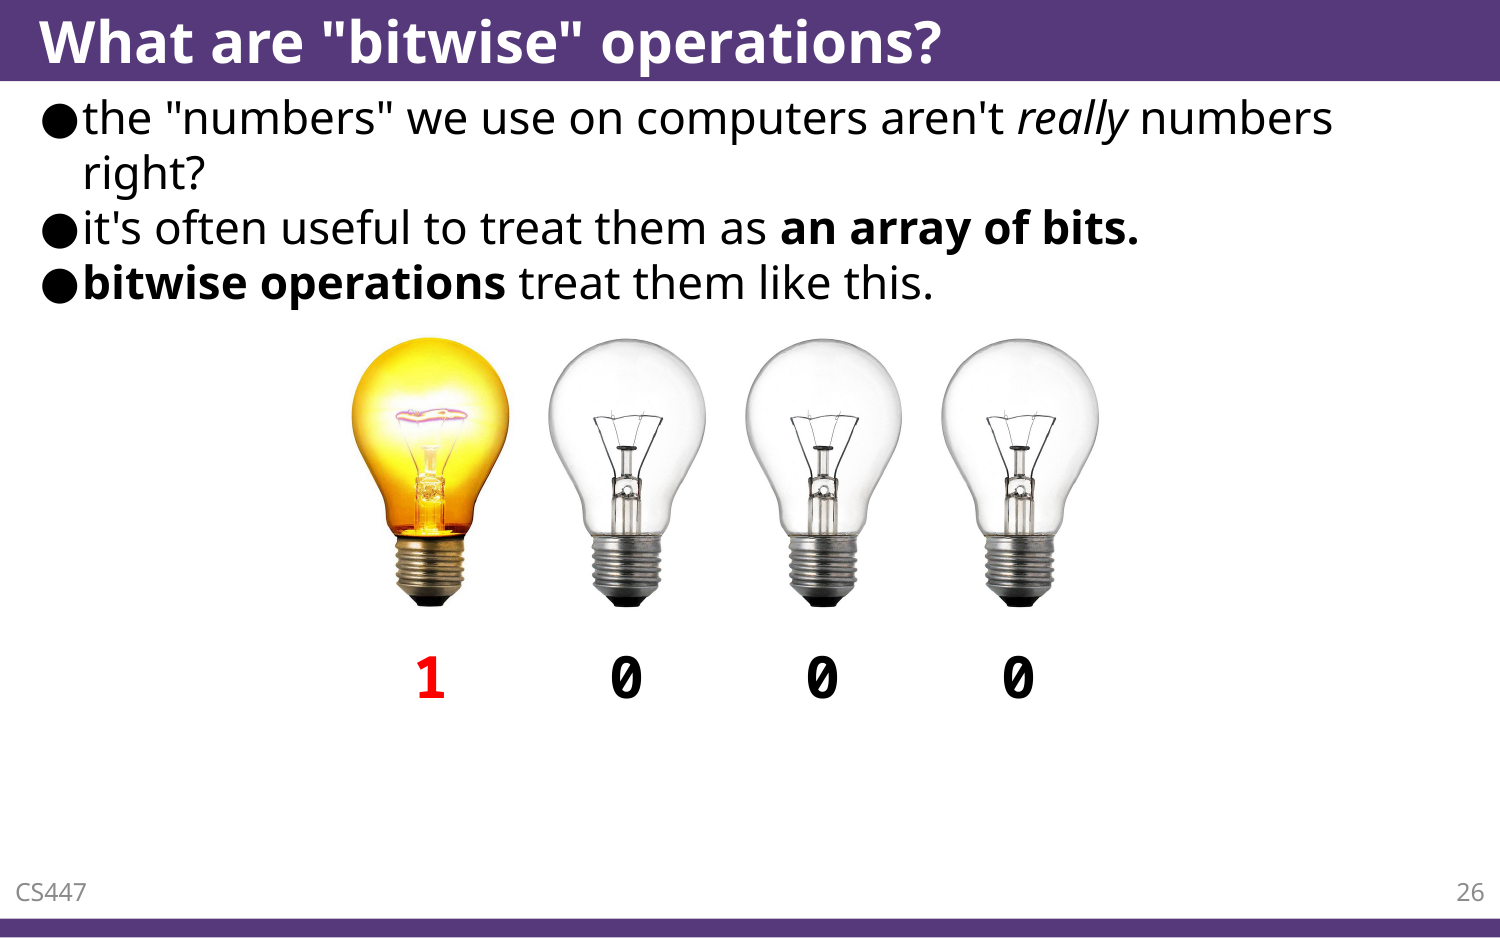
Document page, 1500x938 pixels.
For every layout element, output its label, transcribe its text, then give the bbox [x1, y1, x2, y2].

footer CS447 [0, 868, 200, 919]
picture [740, 336, 906, 609]
picture [936, 336, 1102, 610]
text_box 1 [398, 632, 463, 718]
text_box 0 [594, 632, 659, 718]
slide_number 26 [1387, 868, 1500, 919]
text_box 0 [986, 632, 1052, 718]
list the "numbers" we use on computers aren't really numbers right? it's often useful to treat them as an array of bits. bitwise operations treat them like this. [24, 81, 1463, 282]
text_box 0 [790, 632, 856, 718]
picture [344, 334, 519, 609]
title What are "bitwise" operations? [24, 0, 1500, 82]
picture [544, 336, 709, 609]
